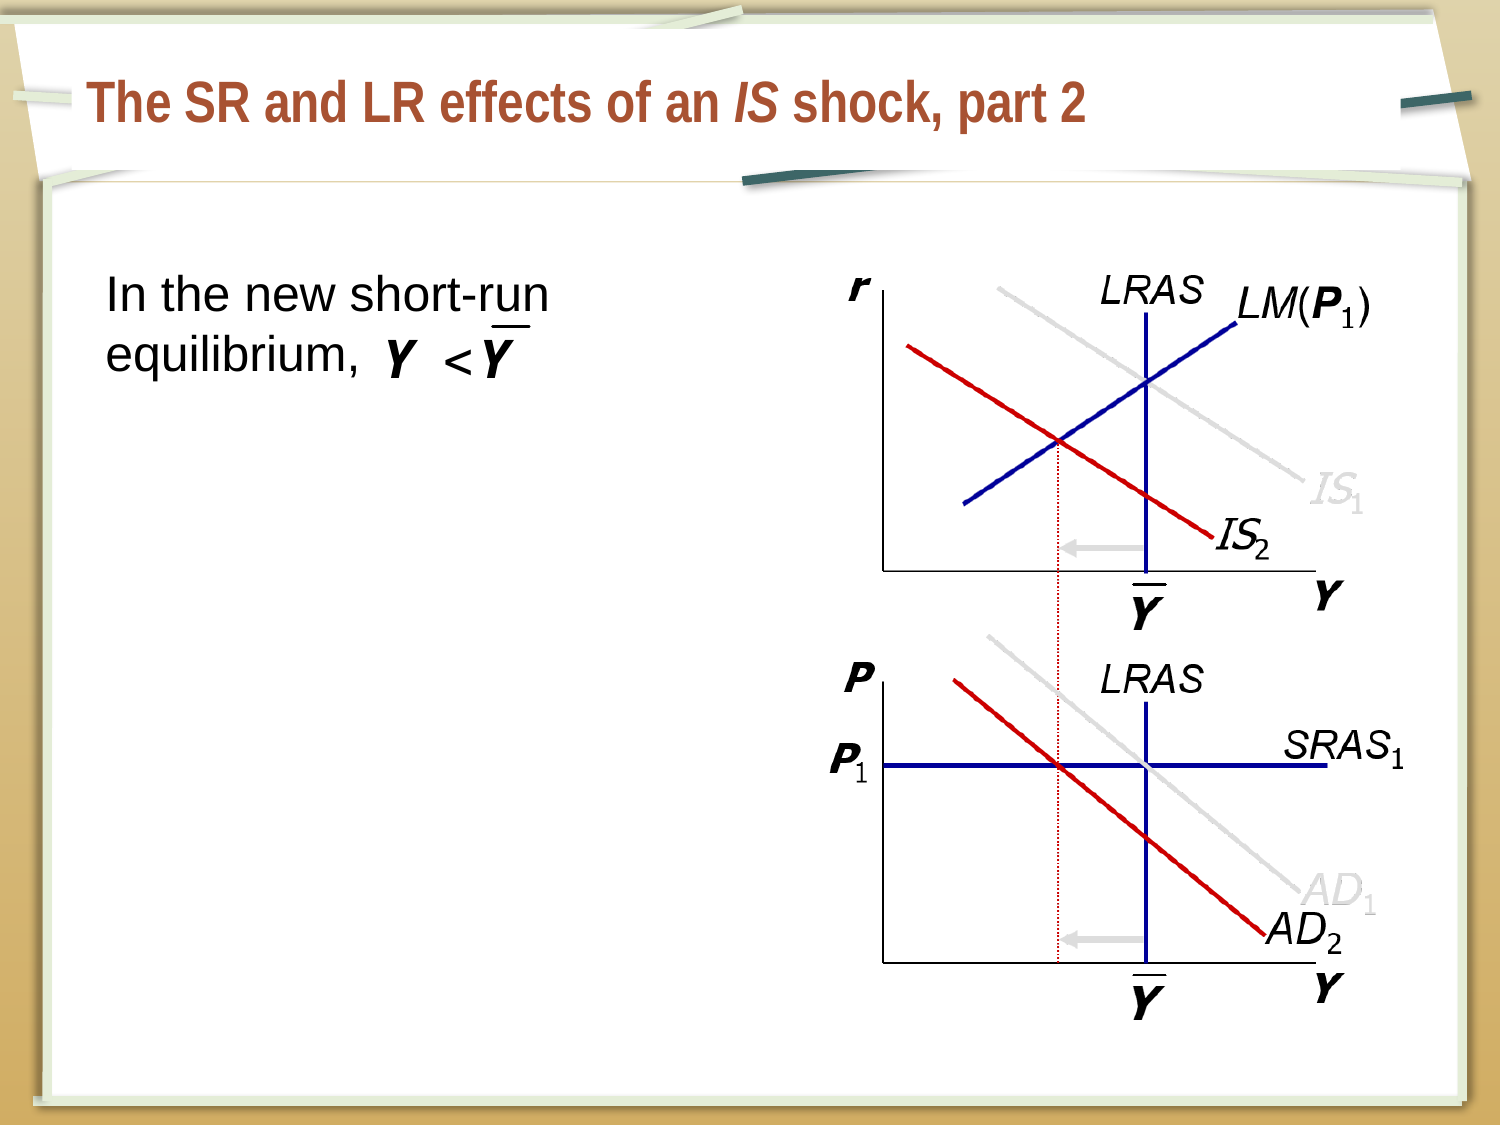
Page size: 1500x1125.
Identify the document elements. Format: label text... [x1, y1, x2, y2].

title The SR and LR effects of an IS shock, part 2 [71, 29, 1401, 170]
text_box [387, 311, 540, 402]
picture [800, 246, 1423, 1037]
list In the new short-run equilibrium, [90, 253, 657, 401]
